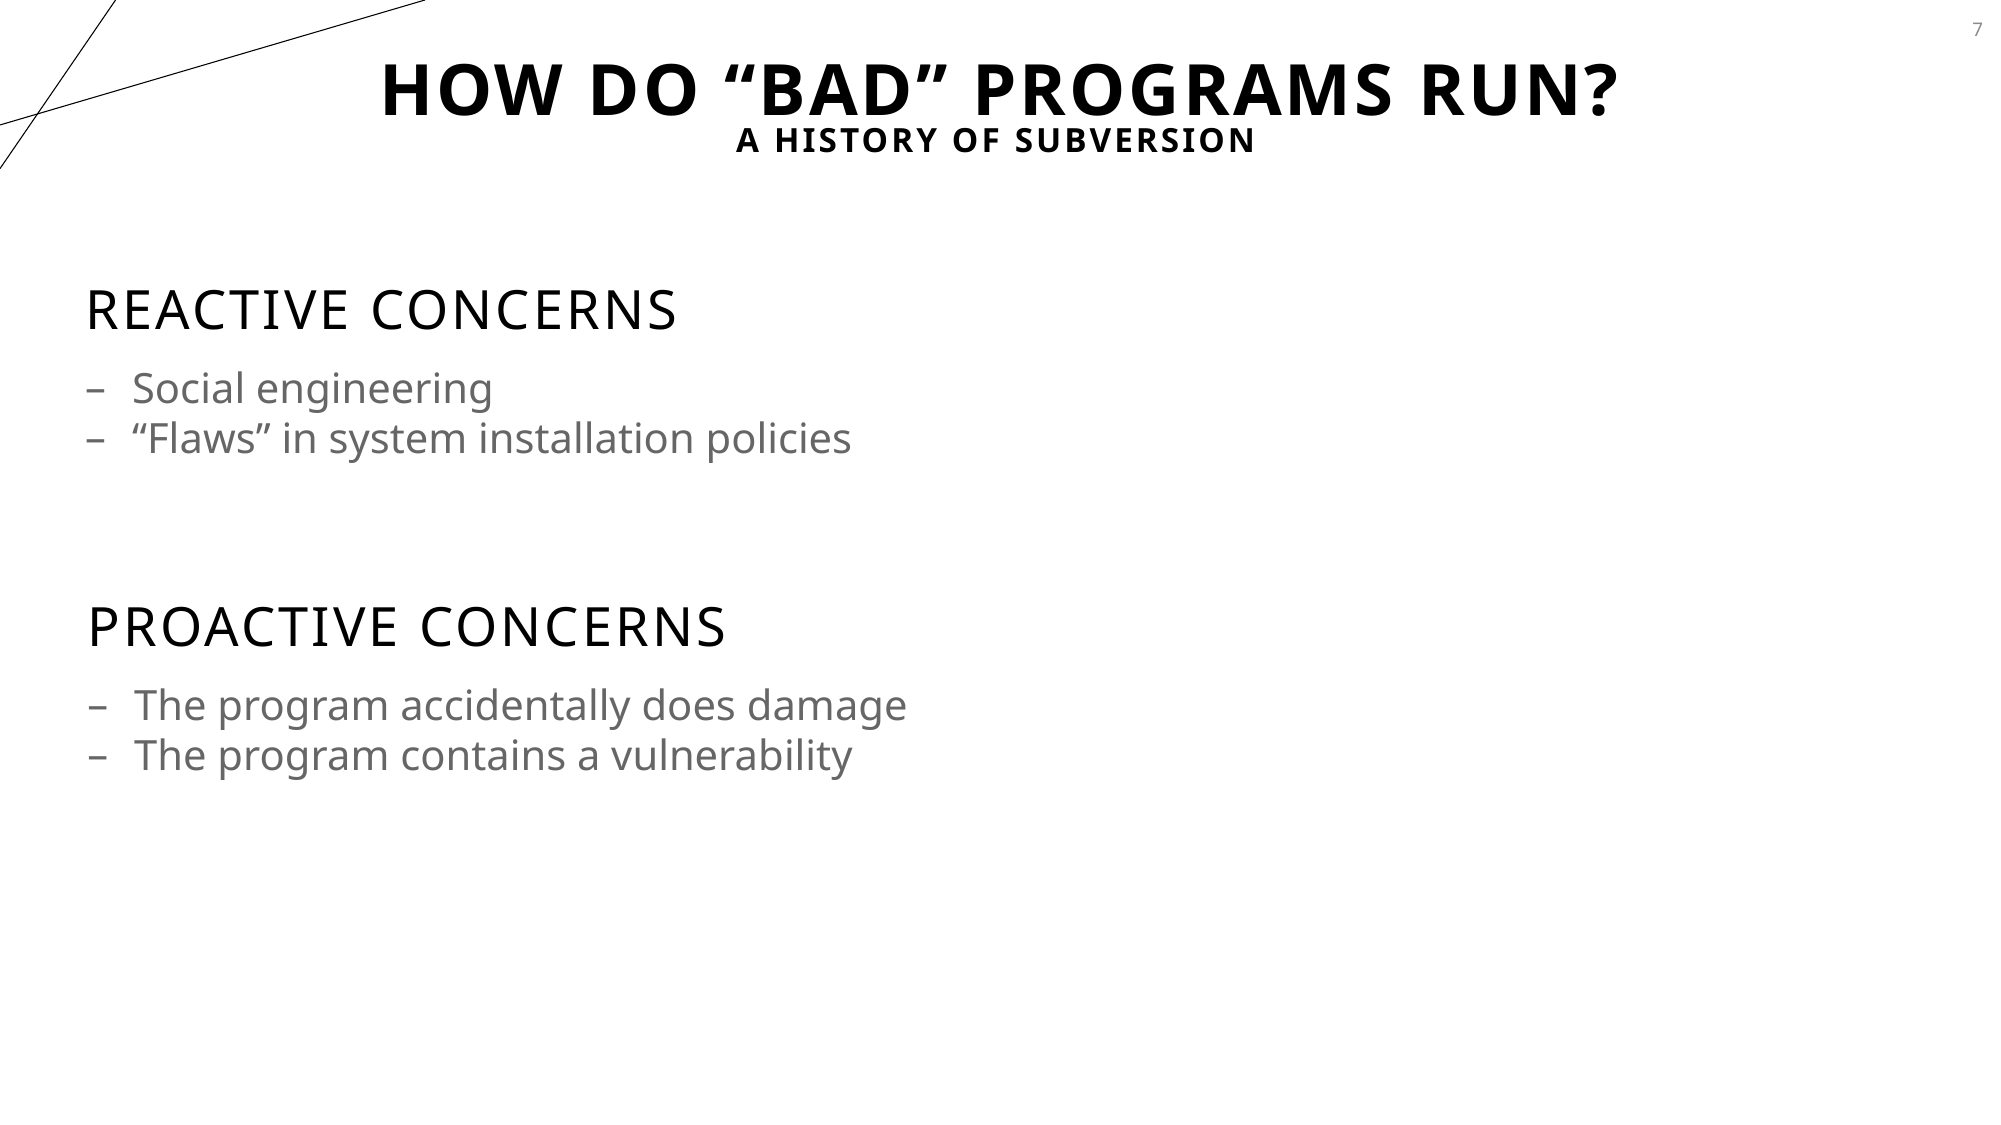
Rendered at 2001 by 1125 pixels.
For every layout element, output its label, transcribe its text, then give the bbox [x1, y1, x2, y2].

text_box The program accidentally does damage The program contains a vulnerability [72, 671, 1079, 786]
title How do “BAD” programs run? [1, 0, 1999, 202]
text_box Social engineering “Flaws” in system installation policies [70, 354, 1077, 469]
text_box Reactive Concerns [70, 275, 1014, 341]
text_box Proactive Concerns [72, 591, 1016, 658]
text_box A History of subversion [0, 33, 1995, 251]
